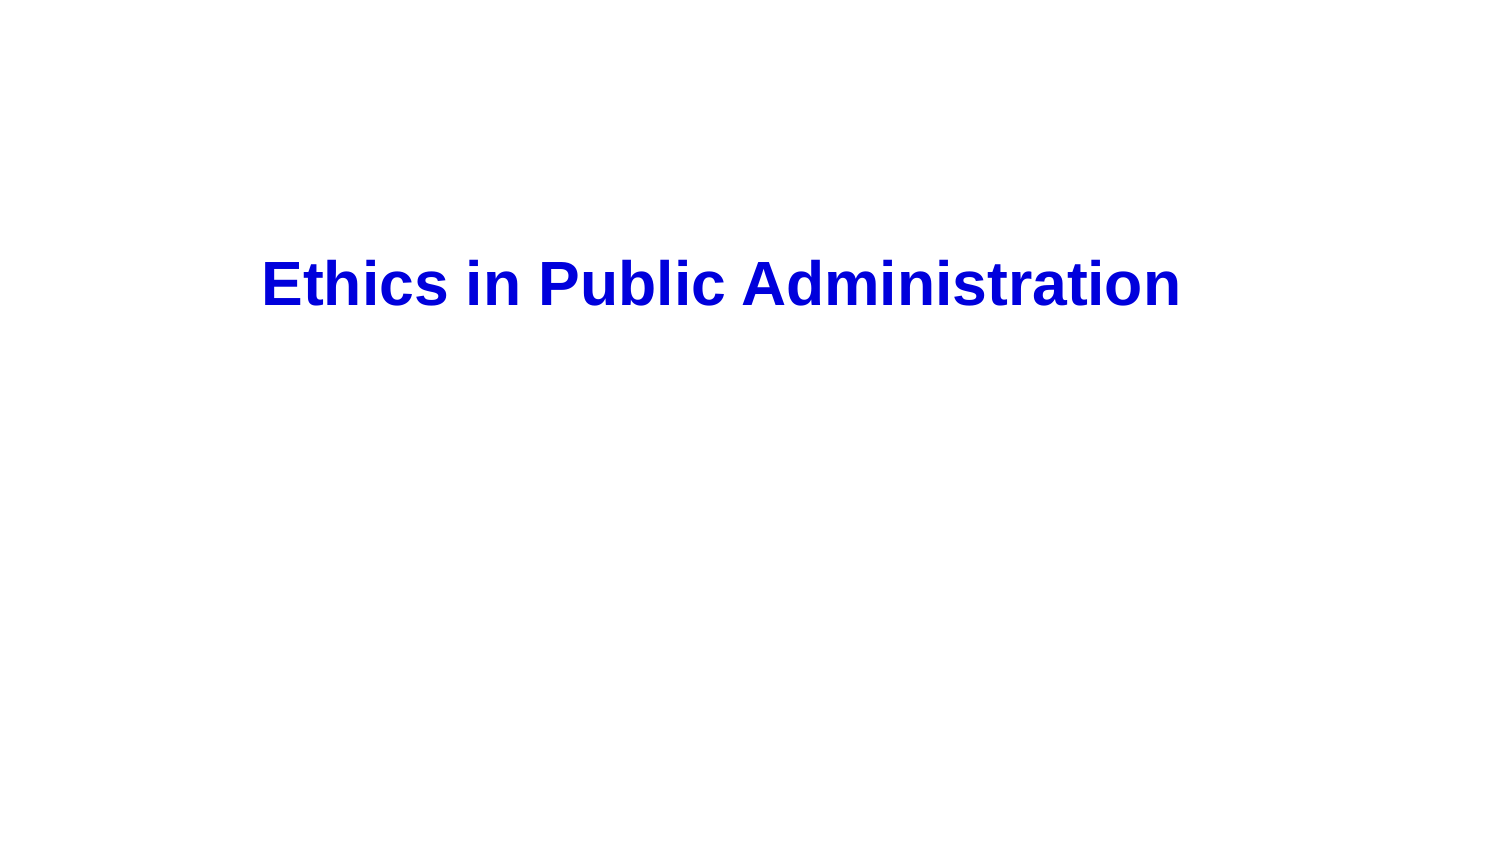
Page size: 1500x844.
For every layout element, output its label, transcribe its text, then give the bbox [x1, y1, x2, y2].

title Ethics in Public Administration [261, 255, 1275, 396]
